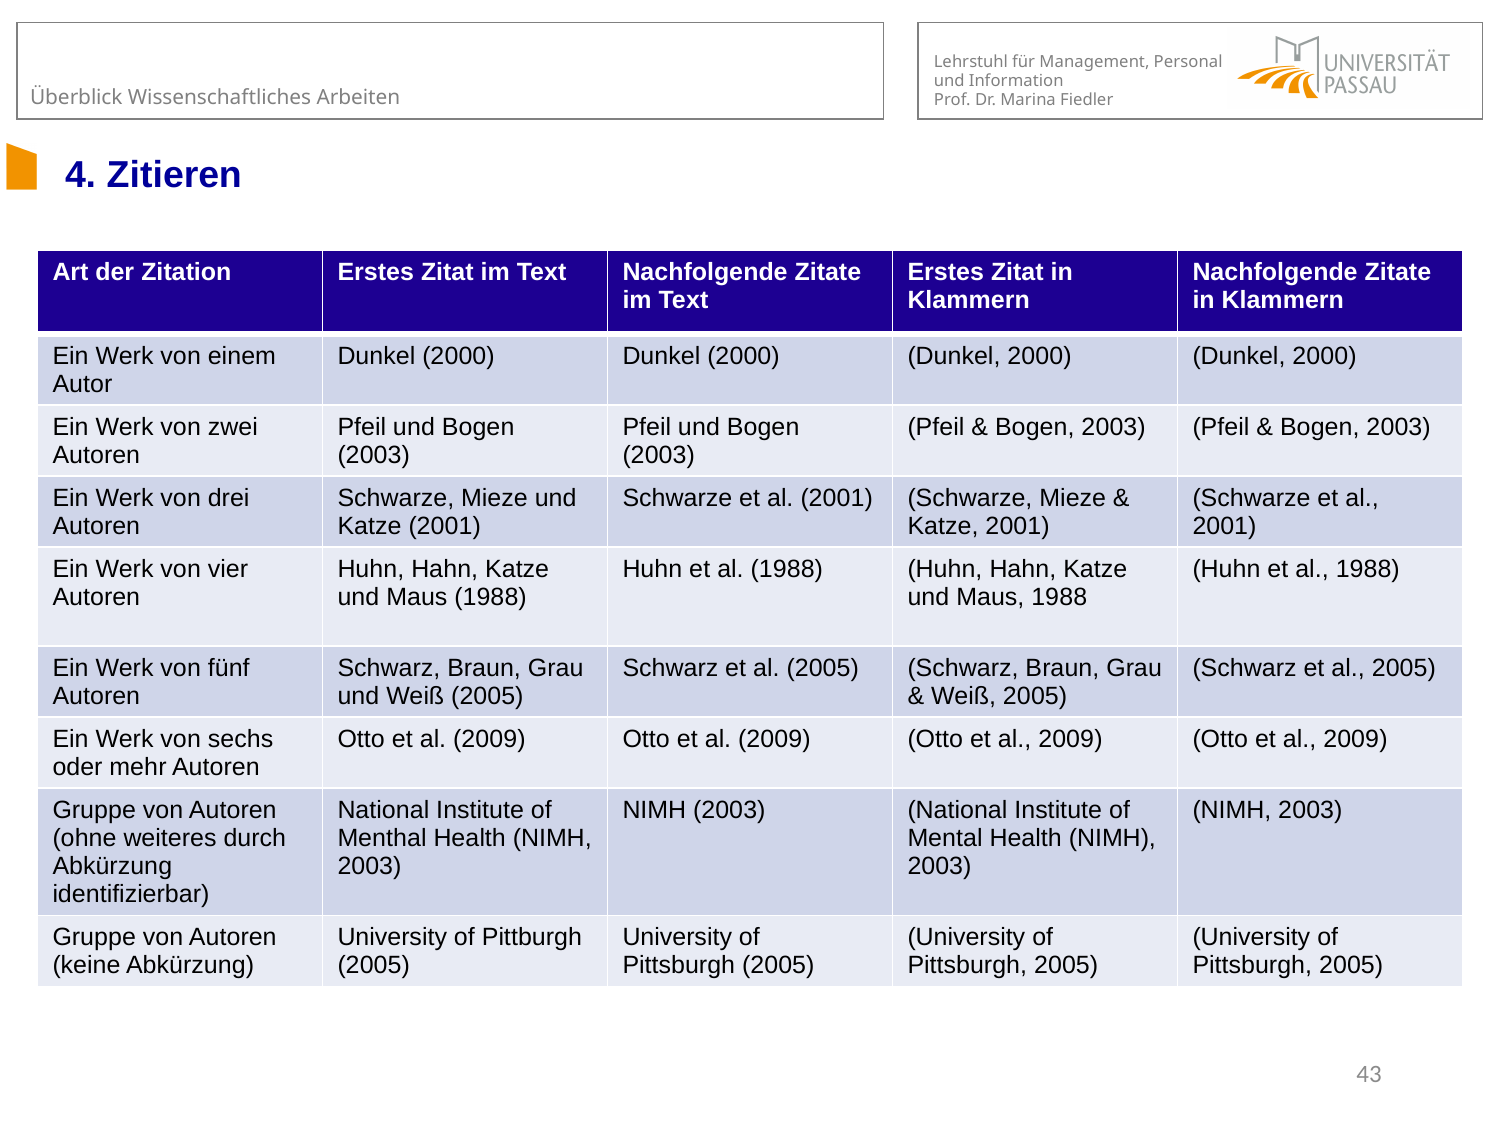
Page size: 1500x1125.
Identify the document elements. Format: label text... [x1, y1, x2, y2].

slide_number 43 [1059, 1042, 1397, 1103]
table_cell Dunkel (2000) [608, 337, 892, 404]
table_cell NIMH (2003) [608, 789, 892, 915]
table_cell Huhn et al. (1988) [608, 548, 892, 645]
table_cell (Huhn, Hahn, Katze und Maus, 1988 [893, 548, 1177, 645]
table_cell Ein Werk von vier Autoren [38, 548, 322, 645]
table_cell University of Pittburgh (2005) [323, 916, 607, 986]
table_cell (Dunkel, 2000) [893, 337, 1177, 404]
table_cell (Dunkel, 2000) [1178, 337, 1462, 404]
table_cell (Schwarze, Mieze & Katze, 2001) [893, 477, 1177, 546]
table_cell (National Institute of Mental Health (NIMH), 2003) [893, 789, 1177, 915]
table_cell (Schwarz, Braun, Grau & Weiß, 2005) [893, 647, 1177, 716]
table_cell (Otto et al., 2009) [1178, 718, 1462, 787]
table_cell Schwarze et al. (2001) [608, 477, 892, 546]
table_cell Ein Werk von drei Autoren [38, 477, 322, 546]
table_cell (NIMH, 2003) [1178, 789, 1462, 915]
table_cell (Pfeil & Bogen, 2003) [893, 406, 1177, 475]
table_cell Ein Werk von fünf Autoren [38, 647, 322, 716]
table_cell (University of Pittsburgh, 2005) [893, 916, 1177, 986]
title 4. Zitieren [50, 137, 1463, 213]
table_cell (Schwarze et al., 2001) [1178, 477, 1462, 546]
table_cell Dunkel (2000) [323, 337, 607, 404]
table_cell Schwarz, Braun, Grau und Weiß (2005) [323, 647, 607, 716]
table_cell Gruppe von Autoren (ohne weiteres durch Abkürzung identifizierbar) [38, 789, 322, 915]
table_cell (Schwarz et al., 2005) [1178, 647, 1462, 716]
table_cell Ein Werk von einem Autor [38, 337, 322, 404]
table_header Nachfolgende Zitate im Text [608, 251, 892, 331]
table_cell Gruppe von Autoren (keine Abkürzung) [38, 916, 322, 986]
table_cell Otto et al. (2009) [323, 718, 607, 787]
table_header Erstes Zitat in Klammern [893, 251, 1177, 331]
table_cell Otto et al. (2009) [608, 718, 892, 787]
table_cell (University of Pittsburgh, 2005) [1178, 916, 1462, 986]
table_cell (Pfeil & Bogen, 2003) [1178, 406, 1462, 475]
table_cell (Huhn et al., 1988) [1178, 548, 1462, 645]
table_cell Schwarz et al. (2005) [608, 647, 892, 716]
table_cell National Institute of Menthal Health (NIMH, 2003) [323, 789, 607, 915]
table_cell Huhn, Hahn, Katze und Maus (1988) [323, 548, 607, 645]
table_cell Pfeil und Bogen (2003) [608, 406, 892, 475]
picture [6, 143, 37, 190]
table_header Nachfolgende Zitate in Klammern [1178, 251, 1462, 331]
table_cell Pfeil und Bogen (2003) [323, 406, 607, 475]
table_cell Schwarze, Mieze und Katze (2001) [323, 477, 607, 546]
table_cell Ein Werk von sechs oder mehr Autoren [38, 718, 322, 787]
table_cell University of Pittsburgh (2005) [608, 916, 892, 986]
table_cell Ein Werk von zwei Autoren [38, 406, 322, 475]
table_cell (Otto et al., 2009) [893, 718, 1177, 787]
table_header Erstes Zitat im Text [323, 251, 607, 331]
picture [1227, 27, 1470, 109]
table_header Art der Zitation [38, 251, 322, 331]
